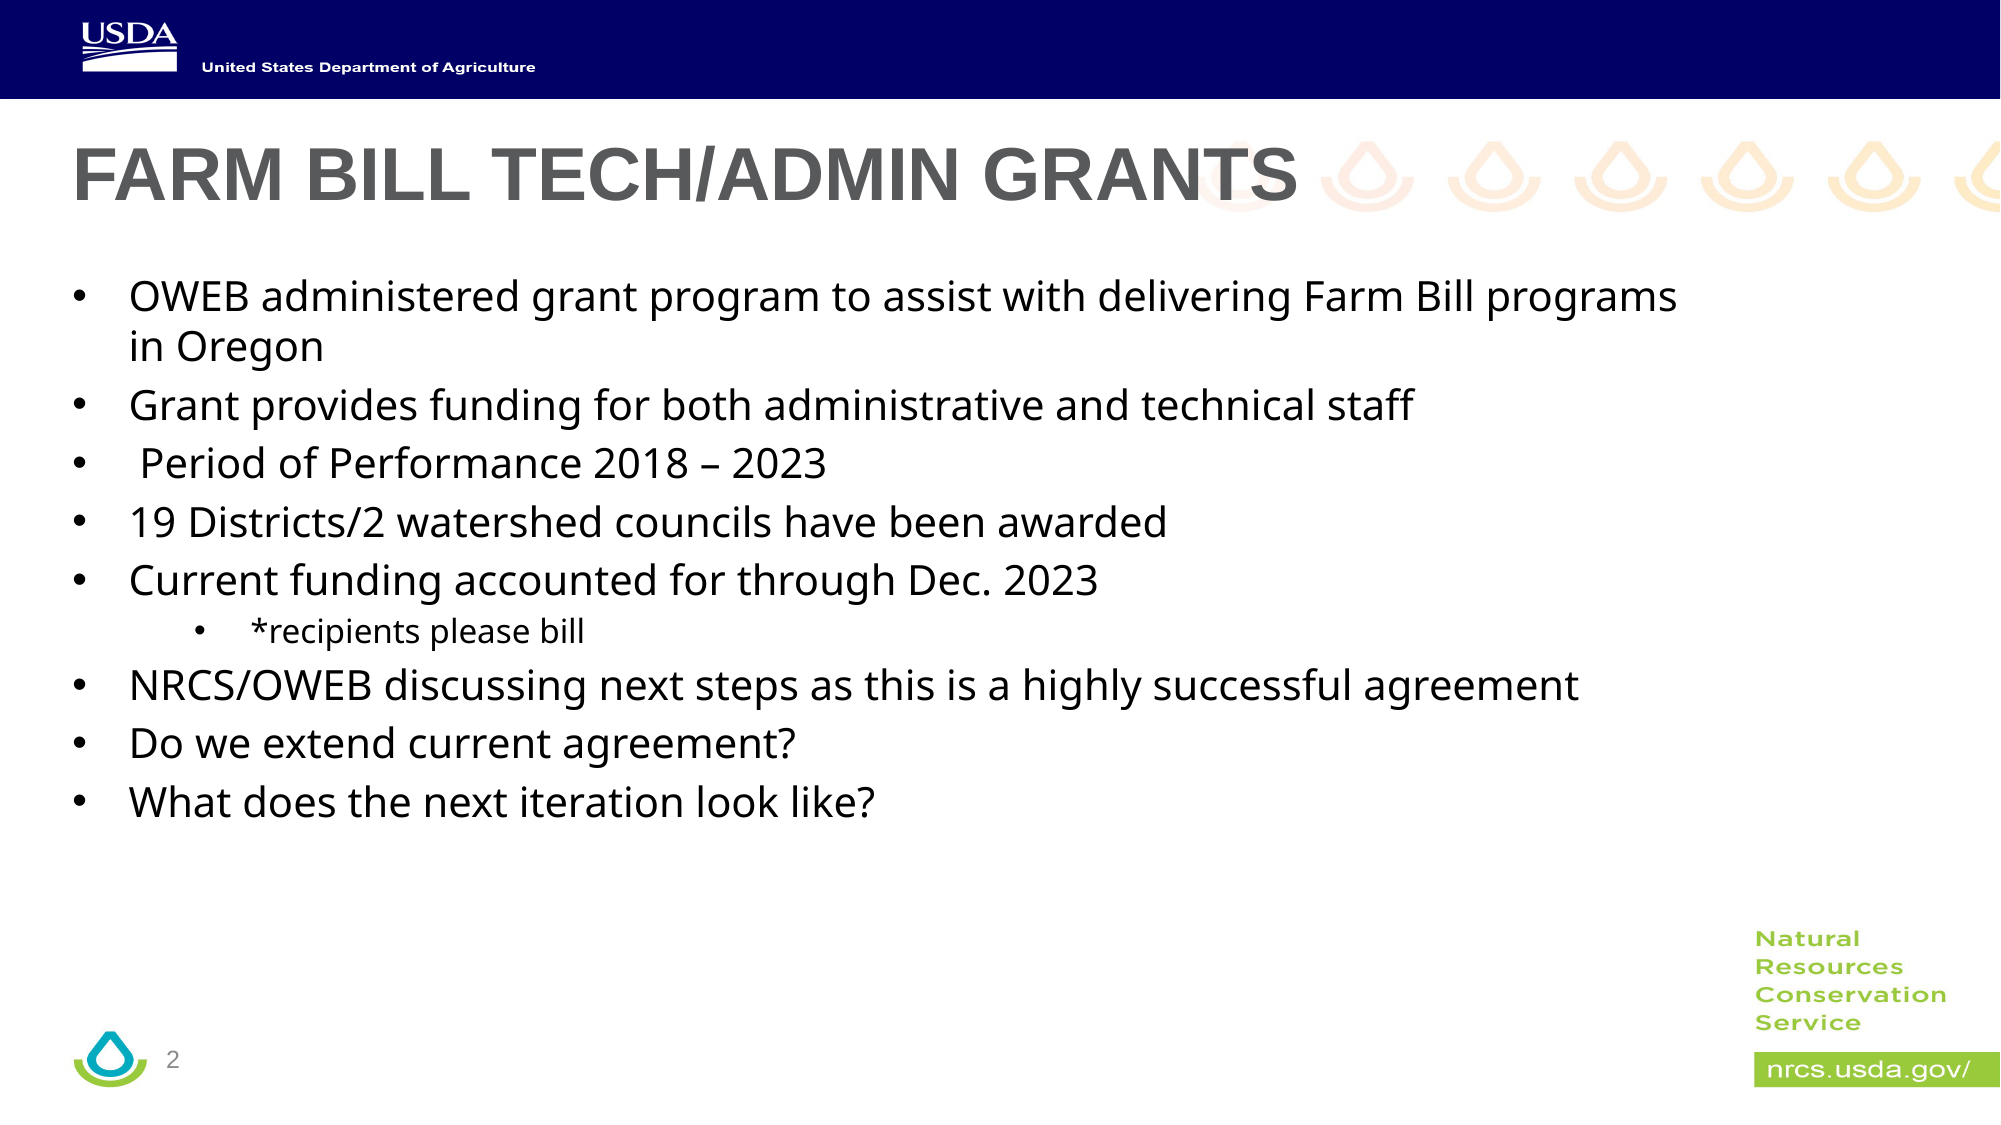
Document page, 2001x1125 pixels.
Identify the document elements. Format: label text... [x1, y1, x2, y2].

slide_number 2 [151, 1028, 618, 1088]
picture [0, 0, 2001, 1125]
title FARM BILL TECH/ADMIN GRANTS [57, 104, 1973, 237]
list OWEB administered grant program to assist with delivering Farm Bill programs in Oregon Grant provides funding for both administrative and technical staff Period of Performance 2018 – 2023 19 Districts/2 watershed councils have been awarded Current funding accounted for through Dec. 2023 *recipients please bill NRCS/OWEB discussing next steps as this is a highly successful agreement Do we extend current agreement? What does the next iteration look like? [57, 262, 1727, 1005]
